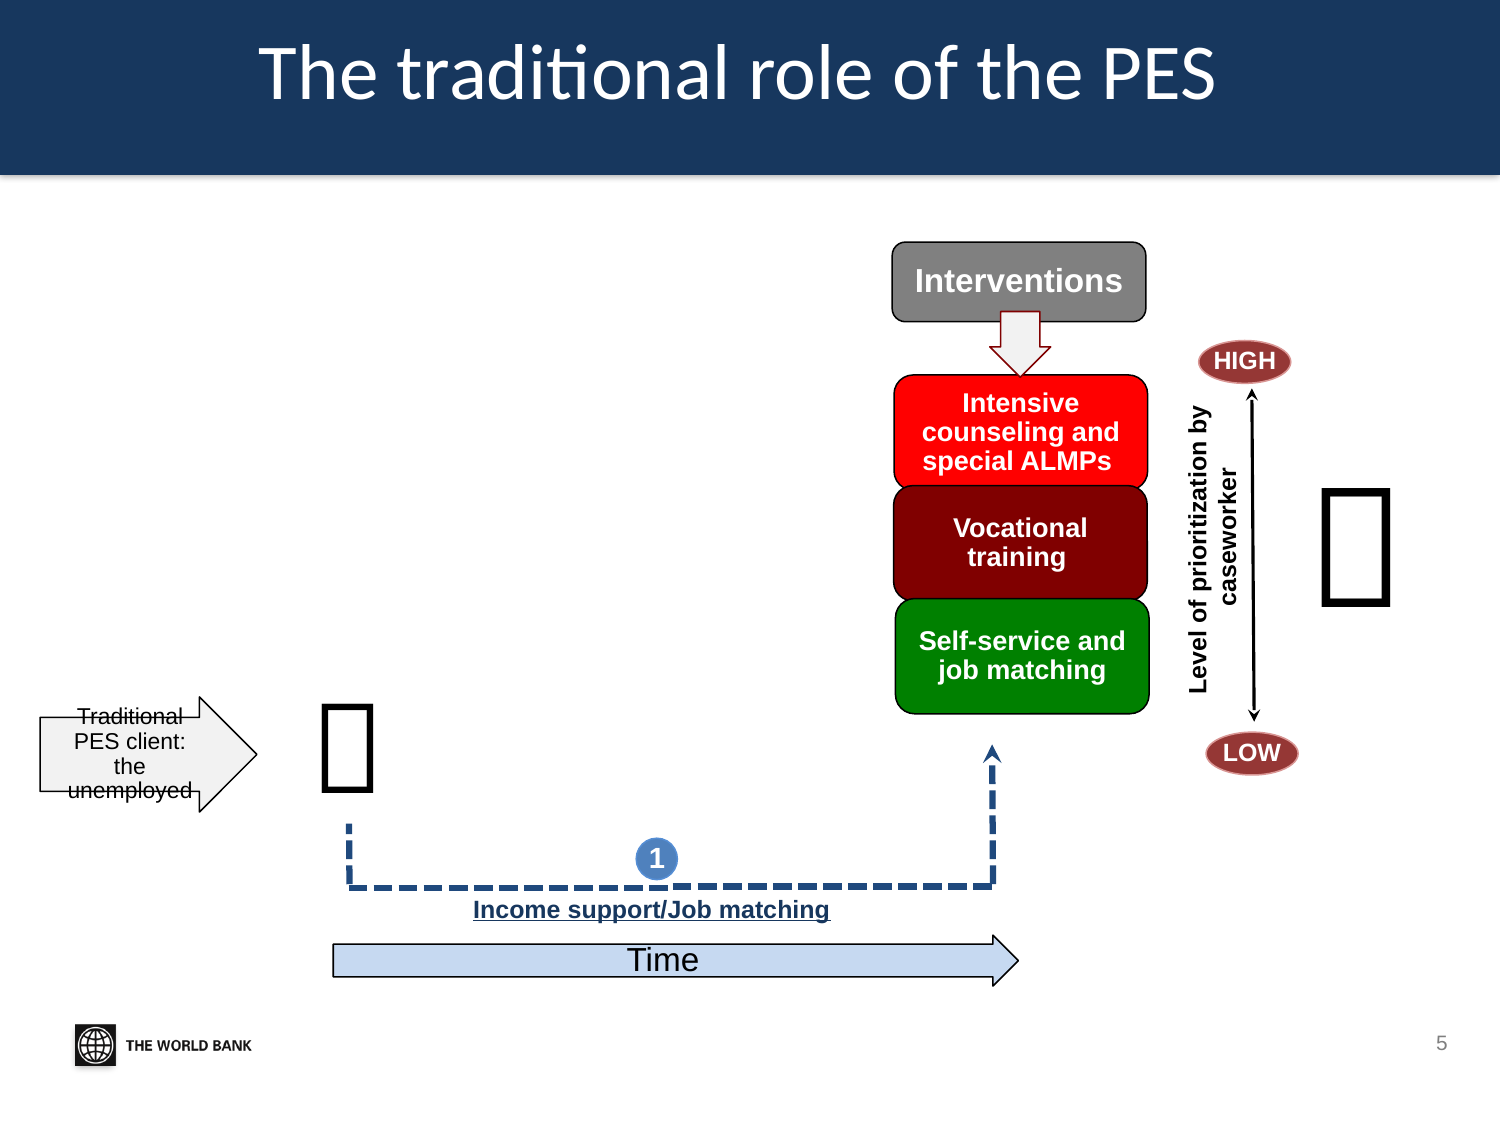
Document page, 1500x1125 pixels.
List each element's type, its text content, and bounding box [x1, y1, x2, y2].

text_box Income support/Job matching [458, 897, 868, 931]
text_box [1251, 388, 1255, 722]
text_box LOW [1206, 732, 1299, 775]
slide_number 5 [1350, 1012, 1463, 1073]
text_box Time [333, 935, 1019, 987]
picture [75, 1024, 252, 1066]
text_box HIGH [1198, 340, 1291, 384]
text_box  [1291, 433, 1422, 649]
text_box [989, 311, 1051, 378]
text_box Level of prioritization by caseworker [1173, 370, 1249, 710]
text_box Traditional PES client: the unemployed [40, 696, 257, 813]
title The traditional role of the PES [62, 12, 1433, 163]
text_box Vocational training [893, 485, 1148, 600]
text_box 1 [636, 838, 678, 880]
text_box Intensive counseling and special ALMPs [894, 374, 1148, 488]
text_box Interventions [892, 242, 1146, 322]
text_box Self-service and job matching [895, 598, 1150, 714]
text_box  [295, 661, 401, 826]
